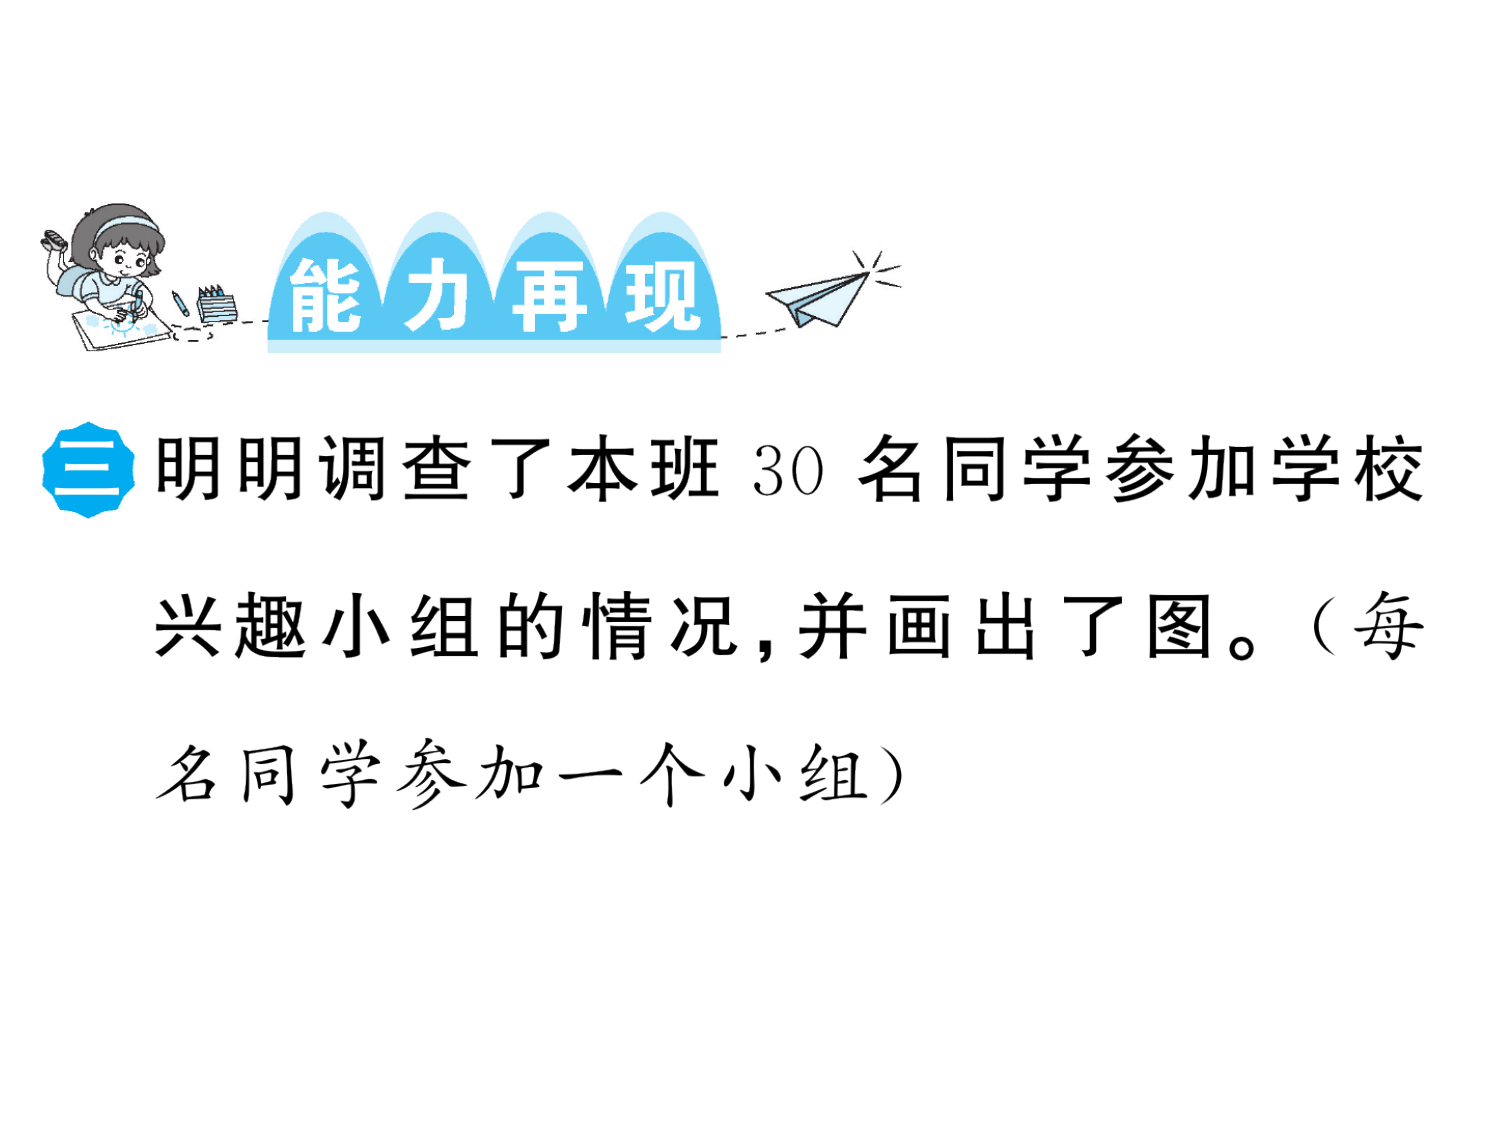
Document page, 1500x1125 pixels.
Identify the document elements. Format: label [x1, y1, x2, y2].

picture [35, 177, 1453, 842]
